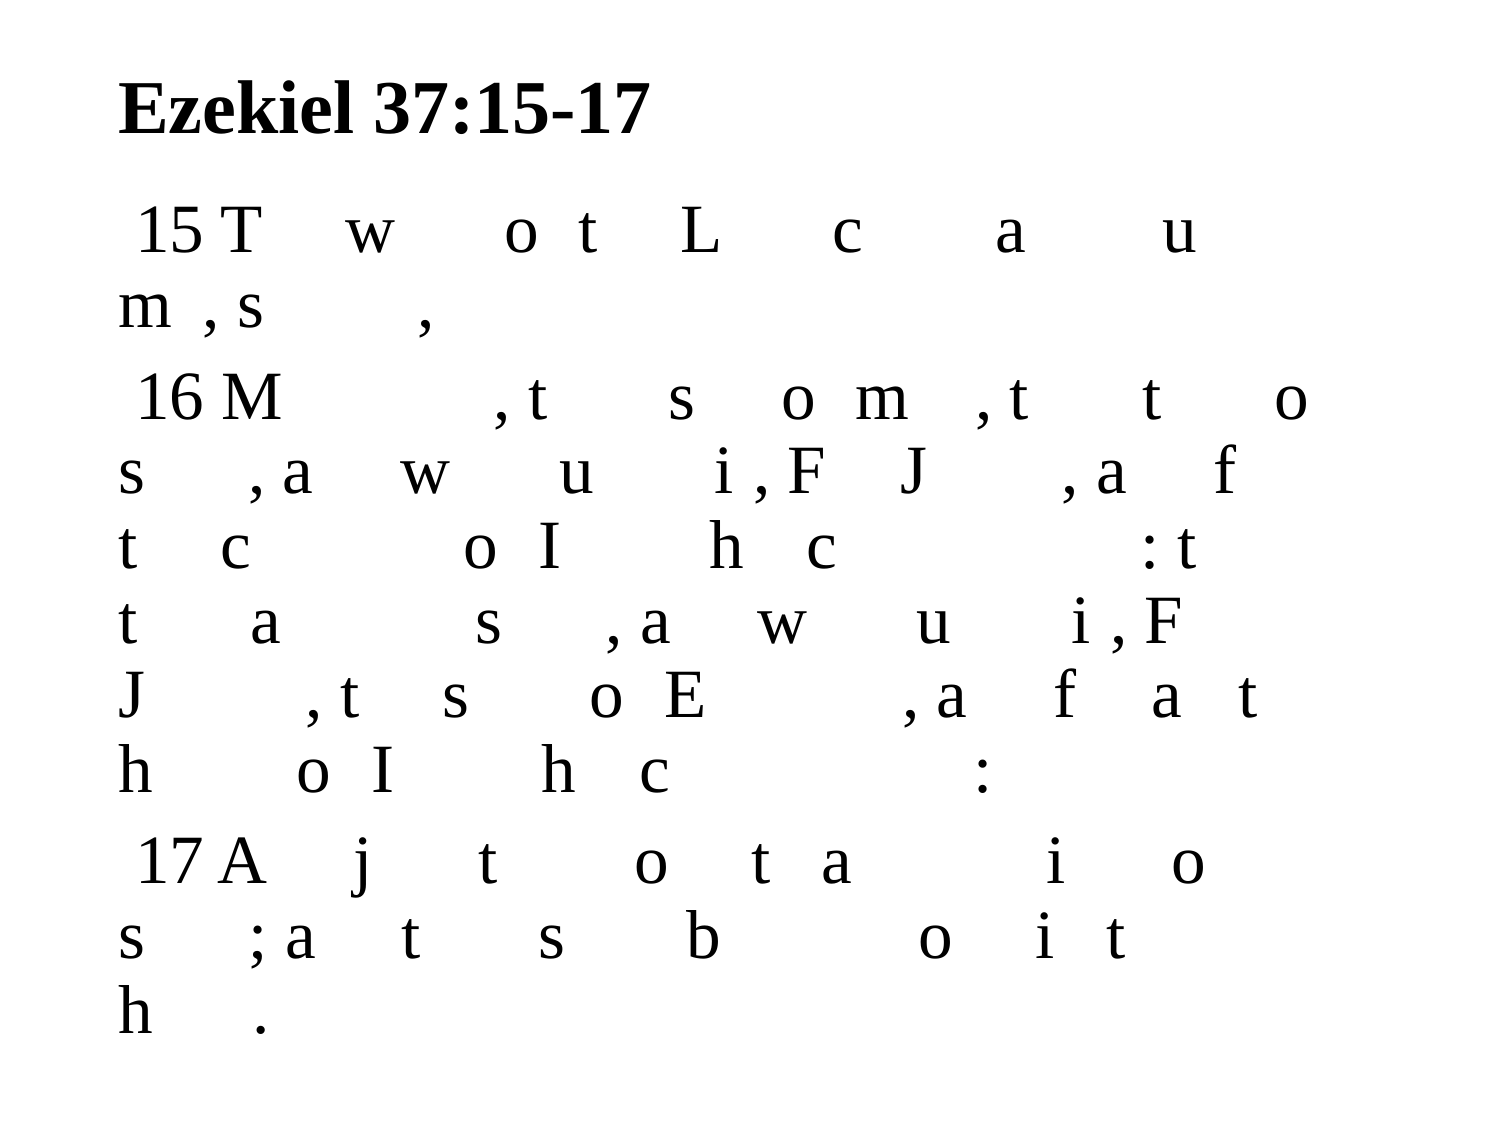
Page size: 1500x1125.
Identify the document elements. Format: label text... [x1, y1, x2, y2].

list 15 The word of the Lord came again unto me, saying, 16 Moreover, thou son of man, take thee one stick, and write upon it, For Judah, and for the children of Israel his companions: then take another stick, and write upon it, For Joseph, the stick of Ephraim, and for all the house of Israel his companions: 17 And join them one to another into one stick; and they shall become one in thine hand. [103, 185, 1397, 1061]
title Ezekiel 37:15-17 [103, 59, 1397, 158]
